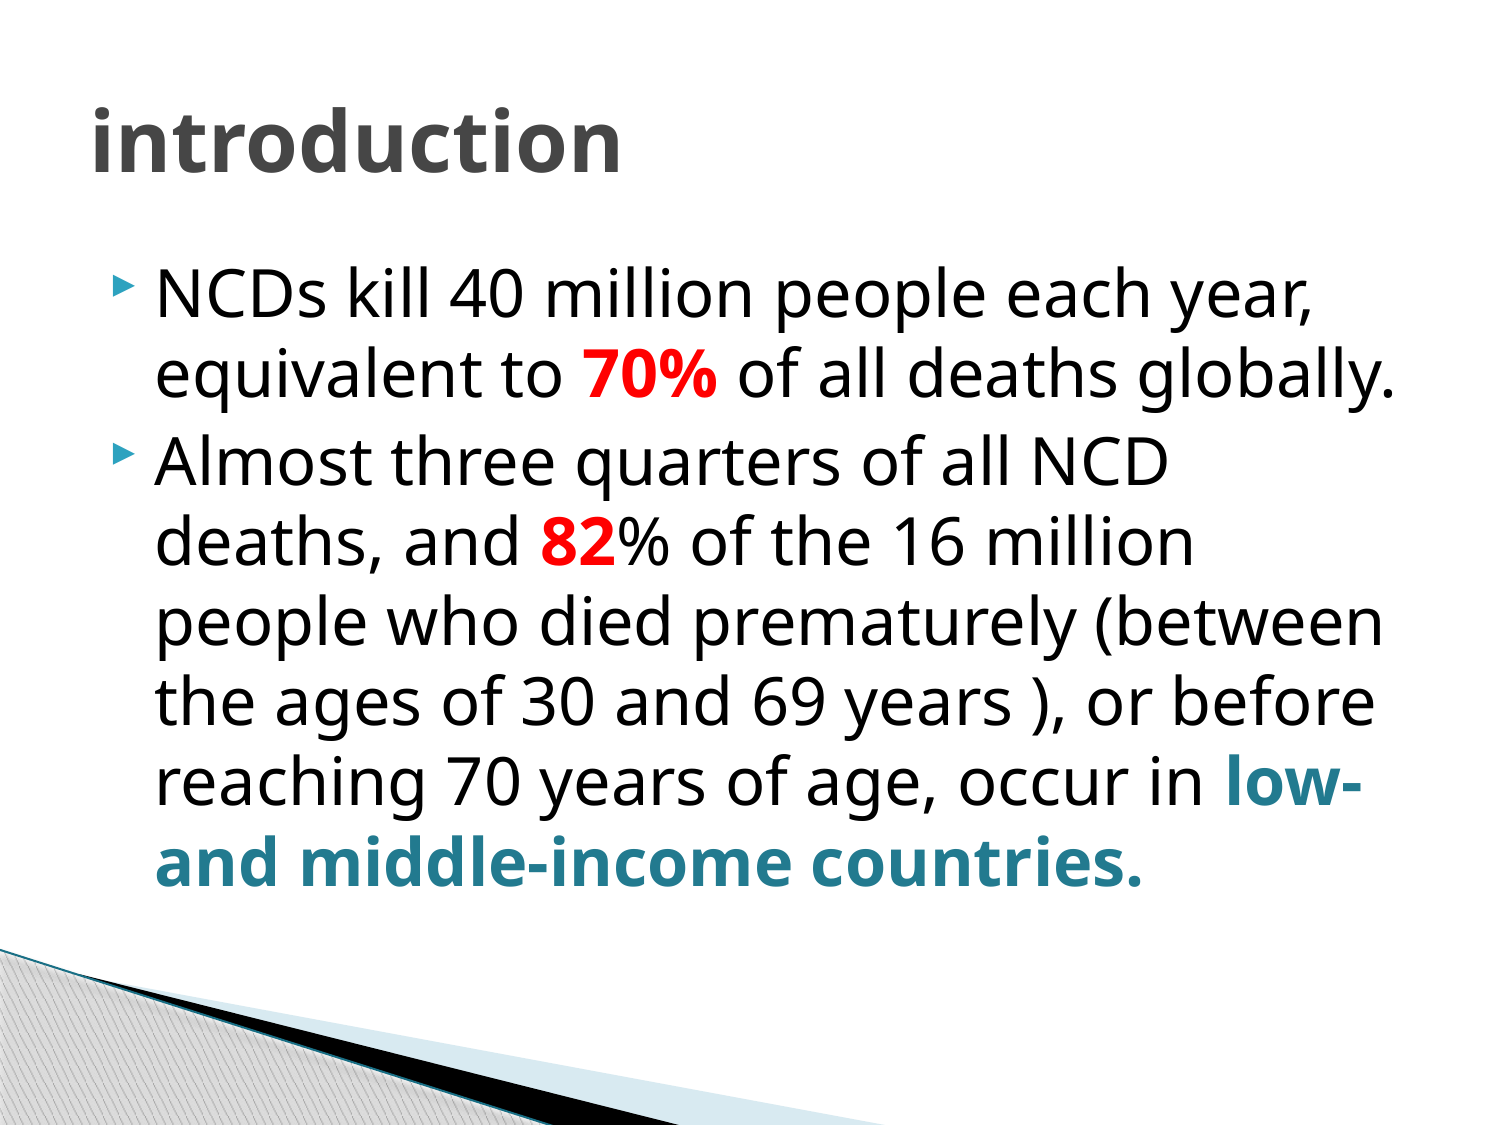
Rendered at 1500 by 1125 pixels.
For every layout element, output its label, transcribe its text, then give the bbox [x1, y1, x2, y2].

title introduction [75, 45, 1425, 233]
list NCDs kill 40 million people each year, equivalent to 70% of all deaths globally. Almost three quarters of all NCD deaths, and 82% of the 16 million people who died prematurely (between the ages of 30 and 69 years ), or before reaching 70 years of age, occur in low- and middle-income countries. [75, 243, 1425, 986]
